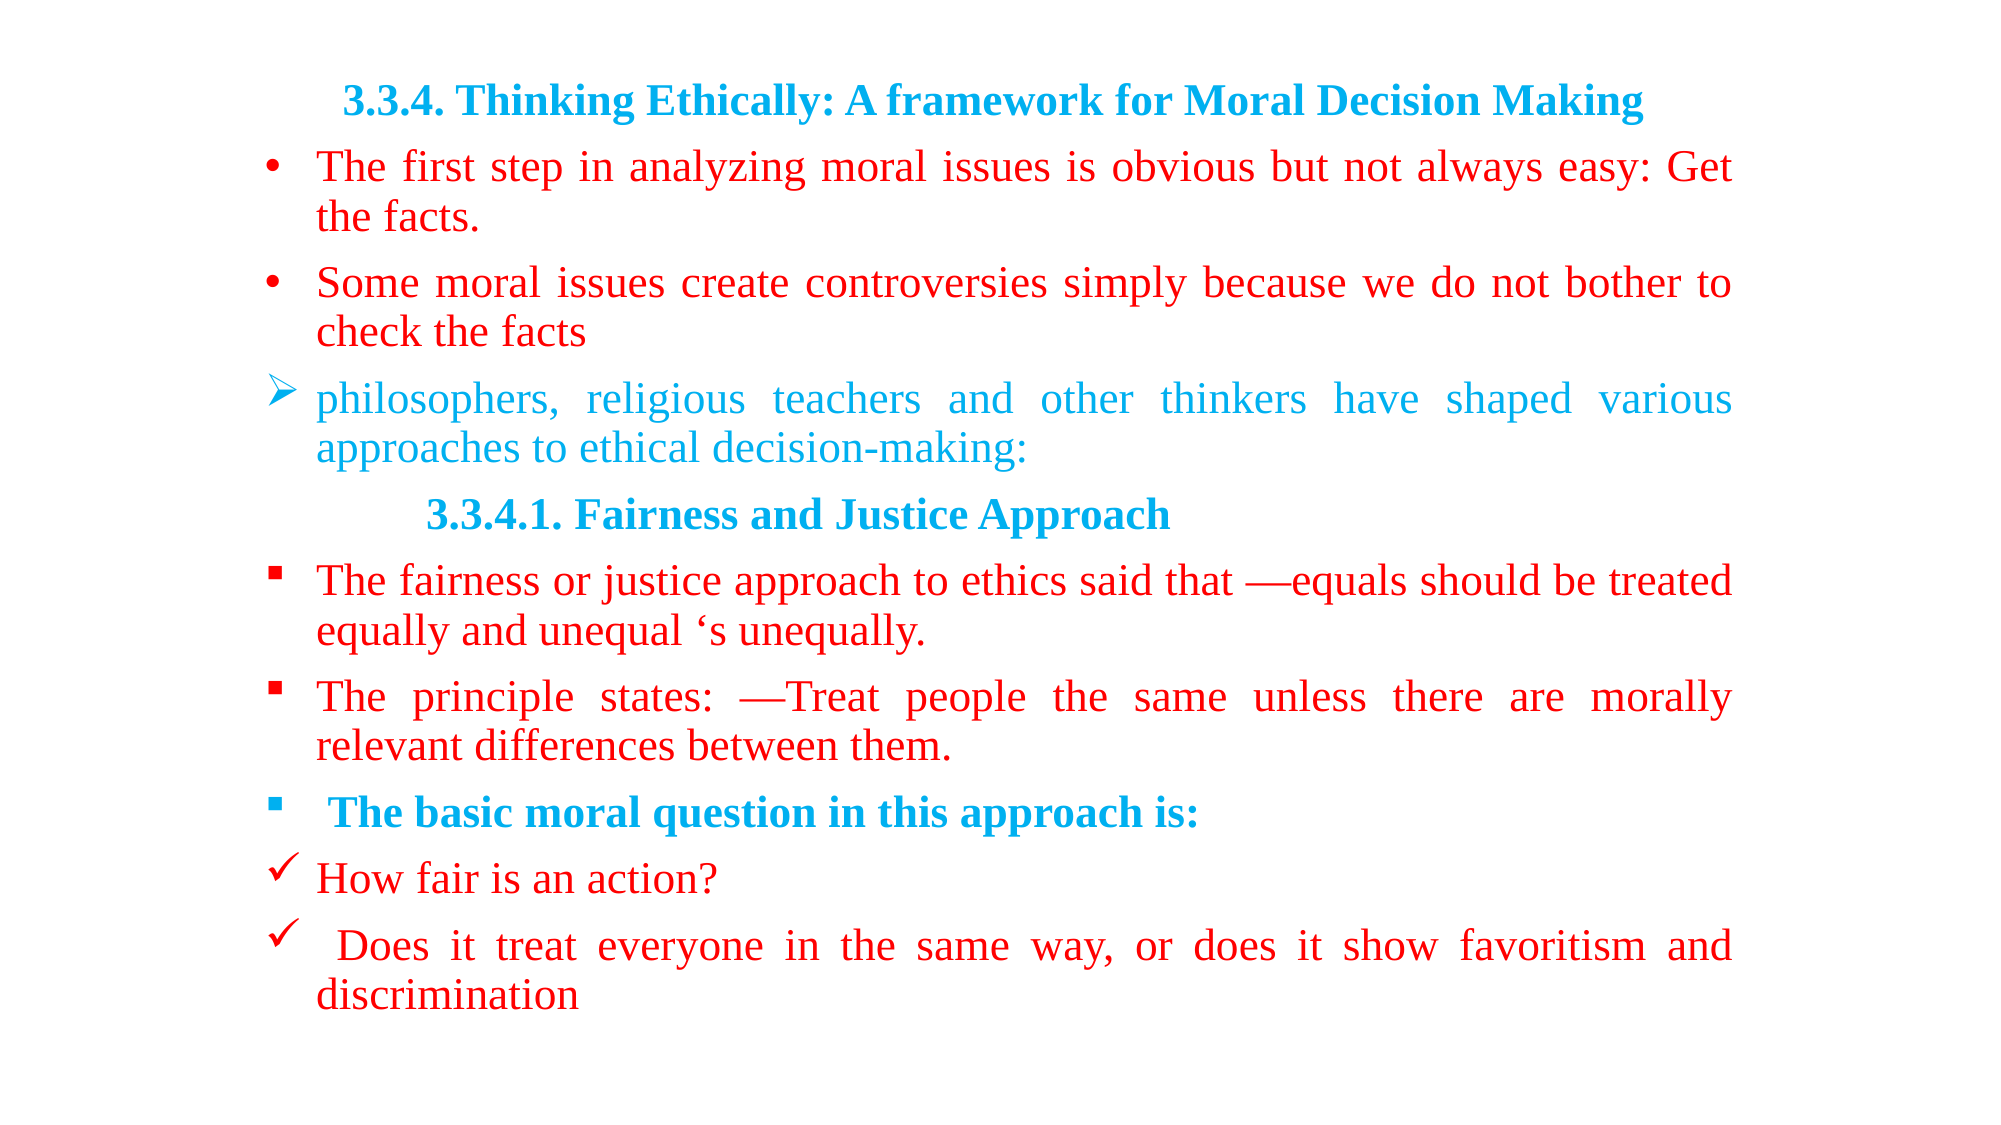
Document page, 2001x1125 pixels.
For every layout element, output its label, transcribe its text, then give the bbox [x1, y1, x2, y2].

subtitle 3.3.4. Thinking Ethically: A framework for Moral Decision Making The first step in analyzing moral issues is obvious but not always easy: Get the facts. Some moral issues create controversies simply because we do not bother to check the facts philosophers, religious teachers and other thinkers have shaped various approaches to ethical decision-making: 3.3.4.1. Fairness and Justice Approach The fairness or justice approach to ethics said that ―equals should be treated equally and unequal ‘s unequally. The principle states: ―Treat people the same unless there are morally relevant differences between them. The basic moral question in this approach is: How fair is an action? Does it treat everyone in the same way, or does it show favoritism and discrimination [249, 68, 1750, 1033]
